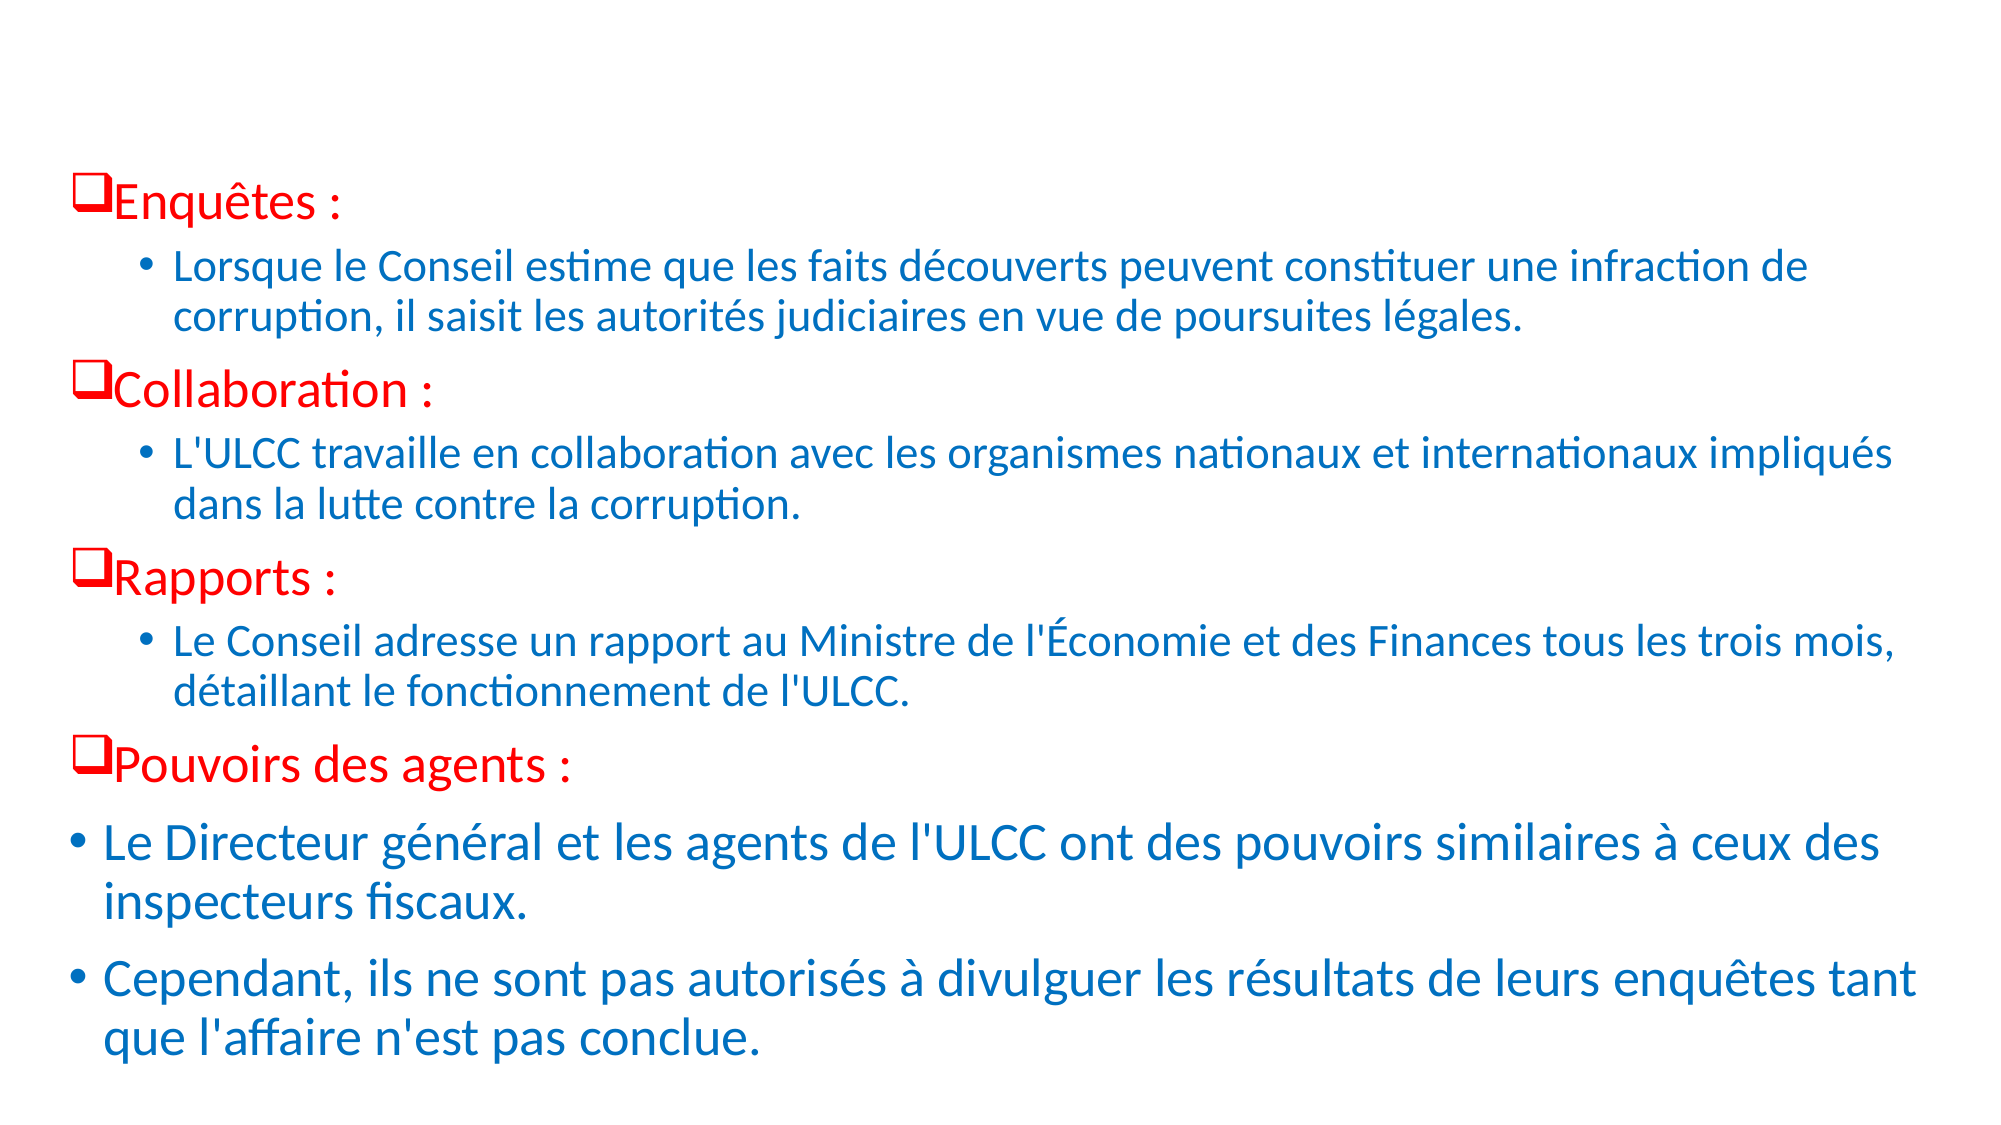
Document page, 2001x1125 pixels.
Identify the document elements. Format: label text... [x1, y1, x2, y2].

list Enquêtes : Lorsque le Conseil estime que les faits découverts peuvent constituer une infraction de corruption, il saisit les autorités judiciaires en vue de poursuites légales. Collaboration : L'ULCC travaille en collaboration avec les organismes nationaux et internationaux impliqués dans la lutte contre la corruption. Rapports : Le Conseil adresse un rapport au Ministre de l'Économie et des Finances tous les trois mois, détaillant le fonctionnement de l'ULCC. Pouvoirs des agents : Le Directeur général et les agents de l'ULCC ont des pouvoirs similaires à ceux des inspecteurs fiscaux. Cependant, ils ne sont pas autorisés à divulguer les résultats de leurs enquêtes tant que l'affaire n'est pas conclue. [53, 81, 1968, 1078]
